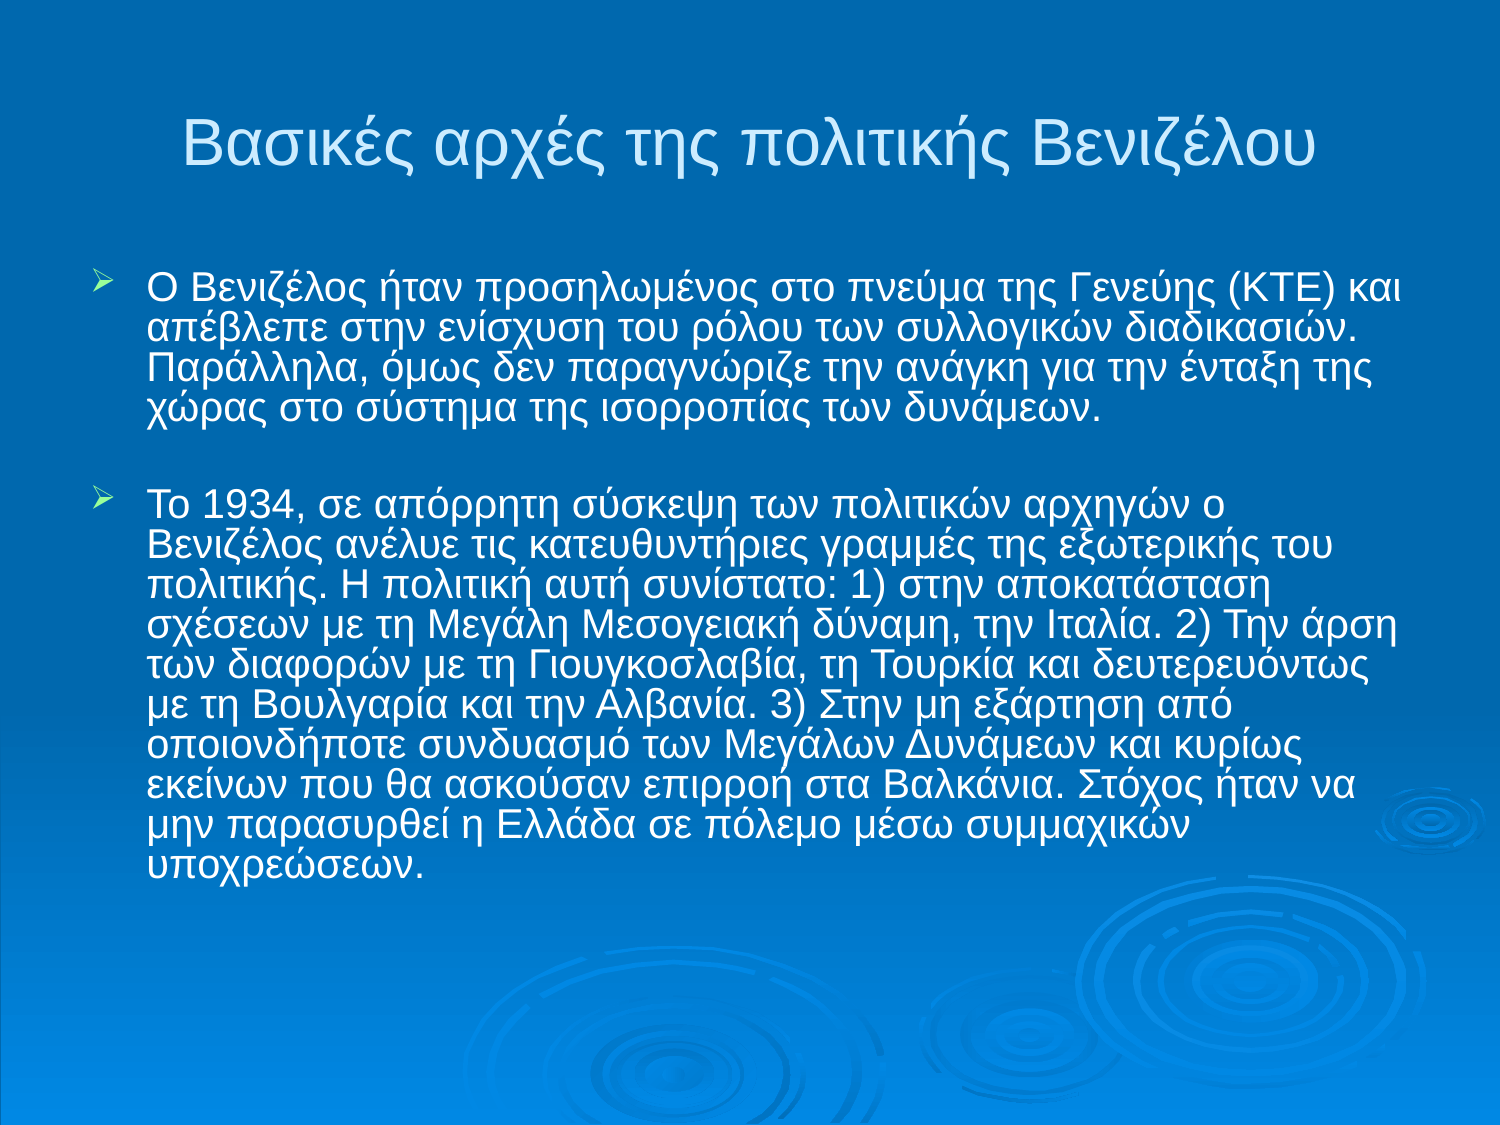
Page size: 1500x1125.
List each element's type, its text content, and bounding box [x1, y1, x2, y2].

title Βασικές αρχές της πολιτικής Βενιζέλου [74, 45, 1426, 233]
list Ο Βενιζέλος ήταν προσηλωμένος στο πνεύμα της Γενεύης (ΚΤΕ) και απέβλεπε στην ενίσχυση του ρόλου των συλλογικών διαδικασιών. Παράλληλα, όμως δεν παραγνώριζε την ανάγκη για την ένταξη της χώρας στο σύστημα της ισορροπίας των δυνάμεων. Το 1934, σε απόρρητη σύσκεψη των πολιτικών αρχηγών ο Βενιζέλος ανέλυε τις κατευθυντήριες γραμμές της εξωτερικής του πολιτικής. Η πολιτική αυτή συνίστατο: 1) στην αποκατάσταση σχέσεων με τη Μεγάλη Μεσογειακή δύναμη, την Ιταλία. 2) Την άρση των διαφορών με τη Γιουγκοσλαβία, τη Τουρκία και δευτερευόντως με τη Βουλγαρία και την Αλβανία. 3) Στην μη εξάρτηση από οποιονδήποτε συνδυασμό των Μεγάλων Δυνάμεων και κυρίως εκείνων που θα ασκούσαν επιρροή στα Βαλκάνια. Στόχος ήταν να μην παρασυρθεί η Ελλάδα σε πόλεμο μέσω συμμαχικών υποχρεώσεων. [74, 262, 1426, 1006]
